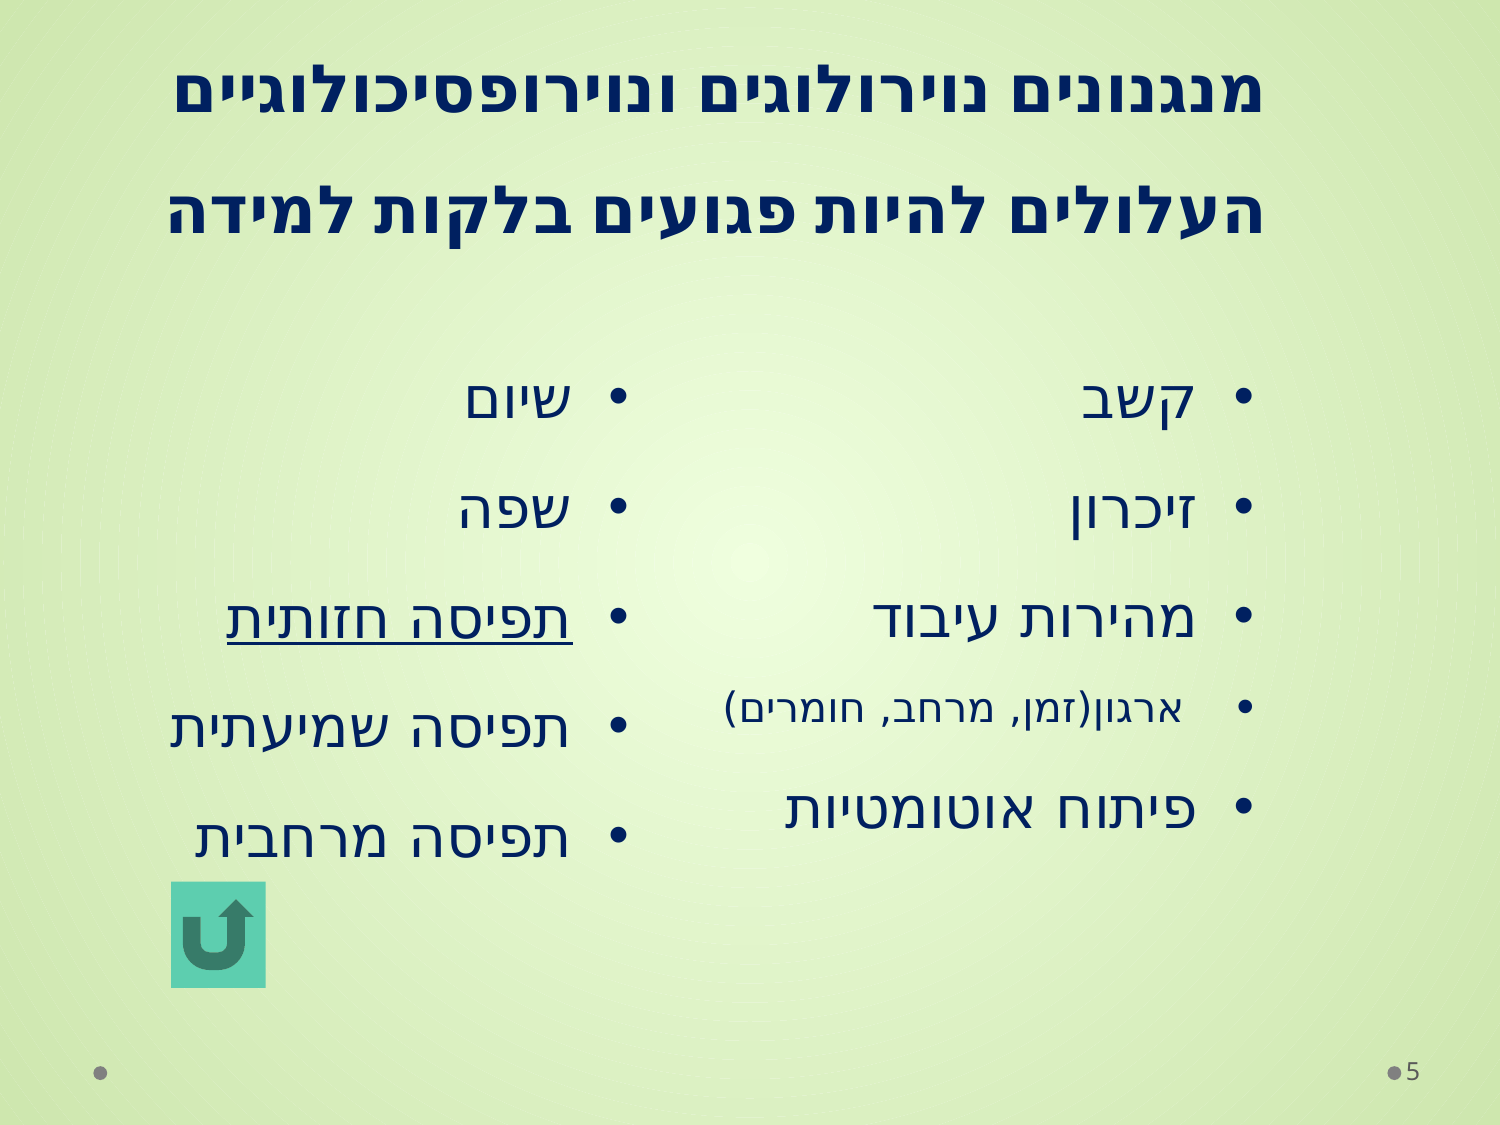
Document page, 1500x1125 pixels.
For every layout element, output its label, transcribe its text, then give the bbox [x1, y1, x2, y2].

text_box [171, 881, 266, 988]
list קשב זיכרון מהירות עיבוד ארגון (זמן, מרחב, חומרים) פיתוח אוטומטיות [679, 324, 1388, 1000]
title מנגנונים נוירולוגים ונוירופסיכולוגיים העלולים להיות פגועים בלקות למידה [76, 66, 1284, 254]
slide_number 5 [1401, 1042, 1494, 1103]
list שיום שפה תפיסה חזותית תפיסה שמיעתית תפיסה מרחבית [112, 324, 644, 1000]
